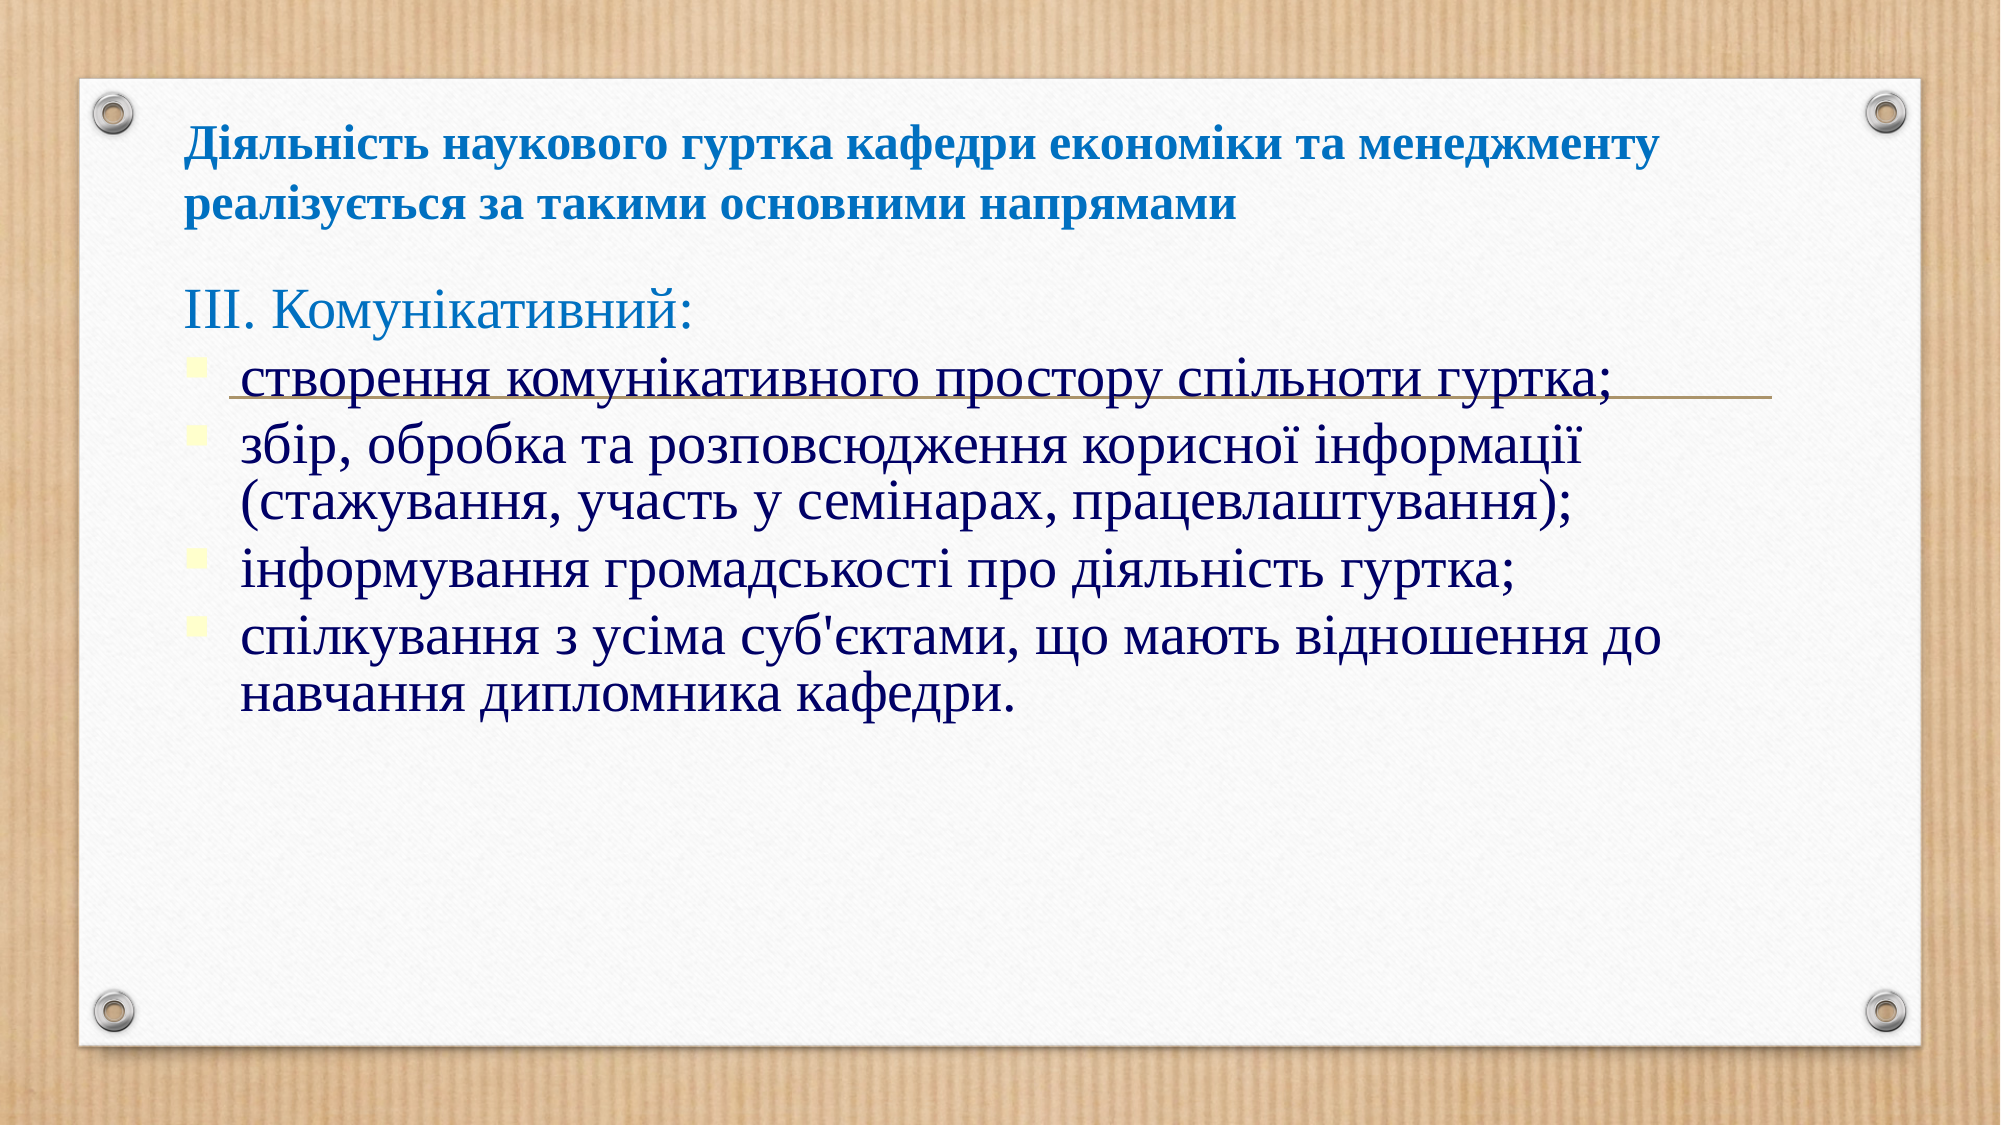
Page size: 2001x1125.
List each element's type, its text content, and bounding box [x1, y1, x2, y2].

picture [0, 0, 2001, 1125]
text_box Діяльність наукового гуртка кафедри економіки та менеджменту реалізується за такими основними напрямами [169, 101, 1866, 237]
text_box ІІІ. Комунікативний: створення комунікативного простору спільноти гуртка; збір, обробка та розповсюдження корисної інформації (стажування, участь у семінарах, працевлаштування); інформування громадськості про діяльність гуртка; спілкування з усіма суб'єктами, що мають відношення до навчання дипломника кафедри. [169, 276, 1754, 730]
